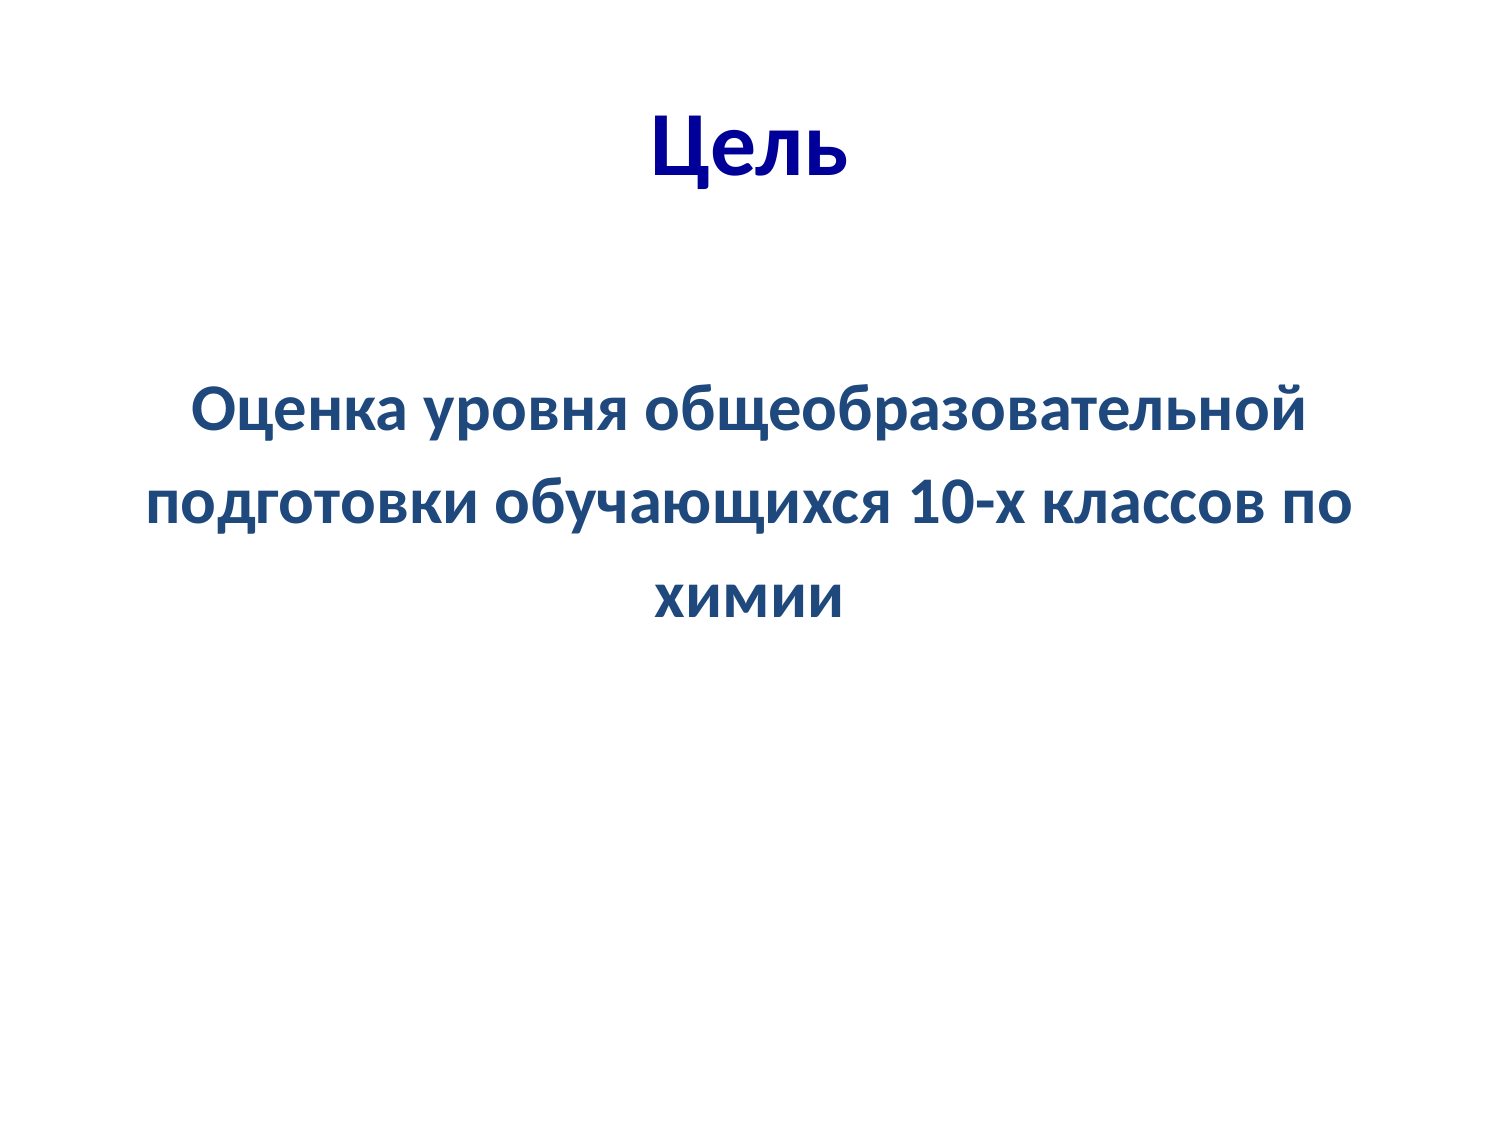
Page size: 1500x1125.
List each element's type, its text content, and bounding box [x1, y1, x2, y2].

title Цель [75, 45, 1425, 233]
list Оценка уровня общеобразовательной подготовки обучающихся 10-х классов по химии [75, 262, 1425, 1005]
